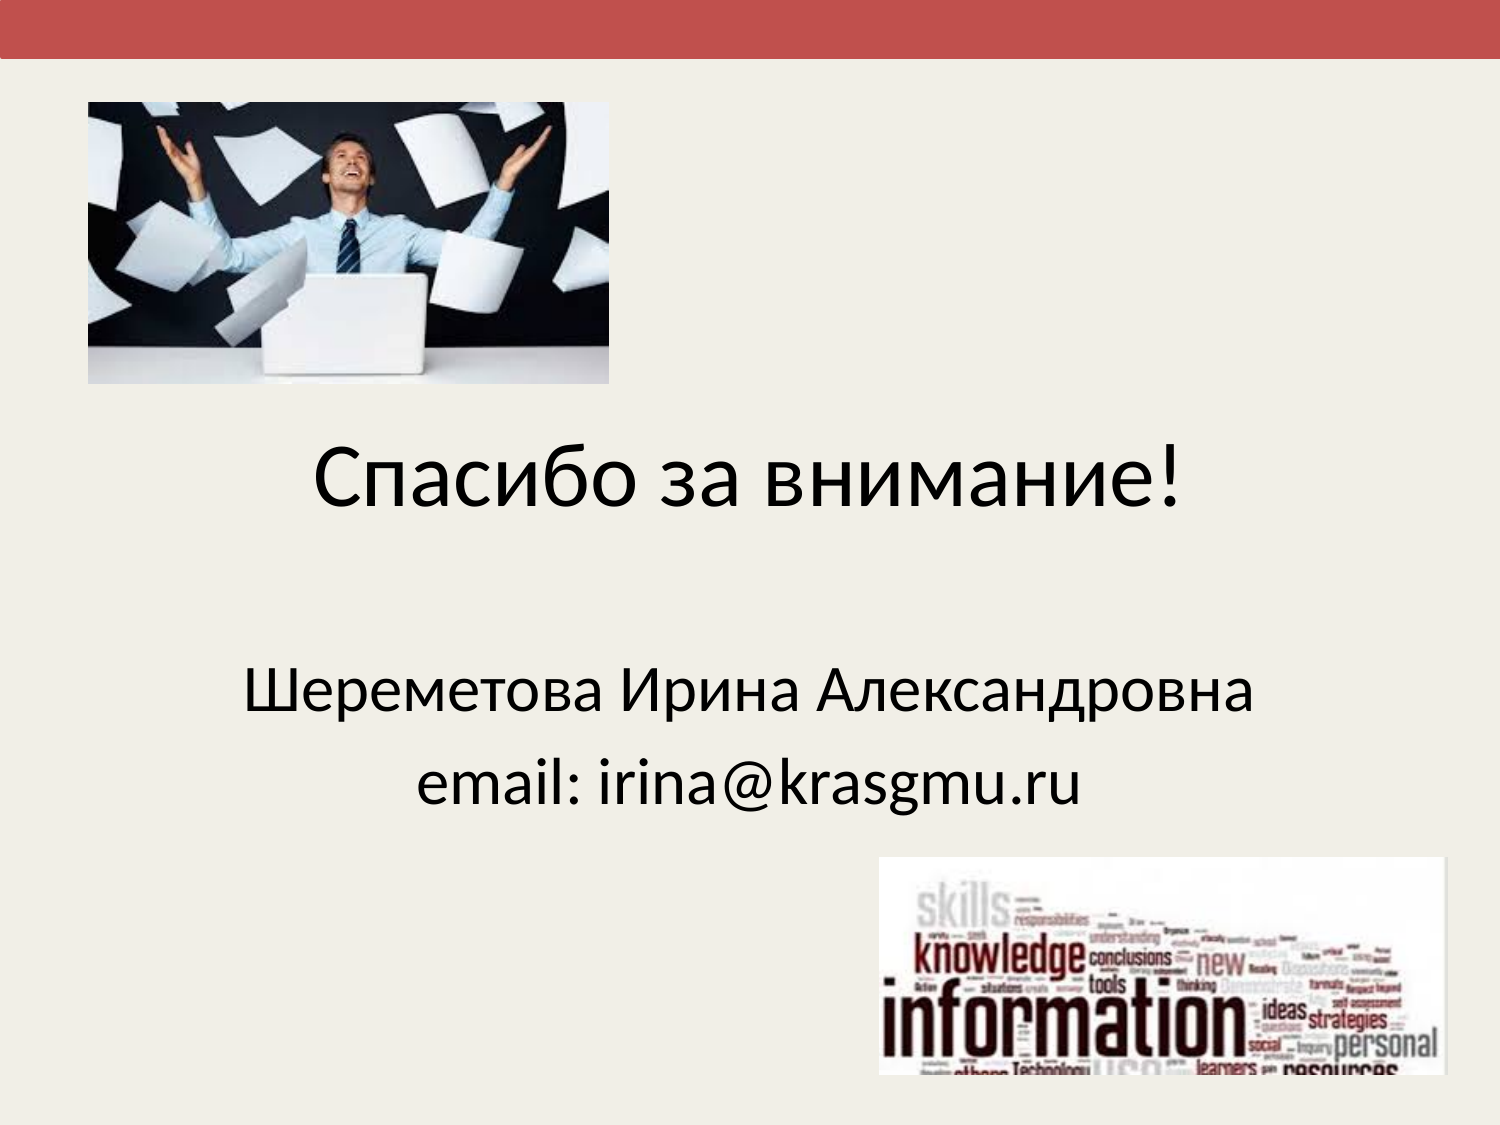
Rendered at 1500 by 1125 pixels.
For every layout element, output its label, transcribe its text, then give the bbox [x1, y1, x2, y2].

picture [0, 0, 1500, 60]
subtitle Шереметова Ирина Александровна email: irina@krasgmu.ru [225, 637, 1275, 925]
title Спасибо за внимание! [112, 349, 1388, 591]
picture [88, 102, 609, 384]
picture [879, 857, 1448, 1076]
